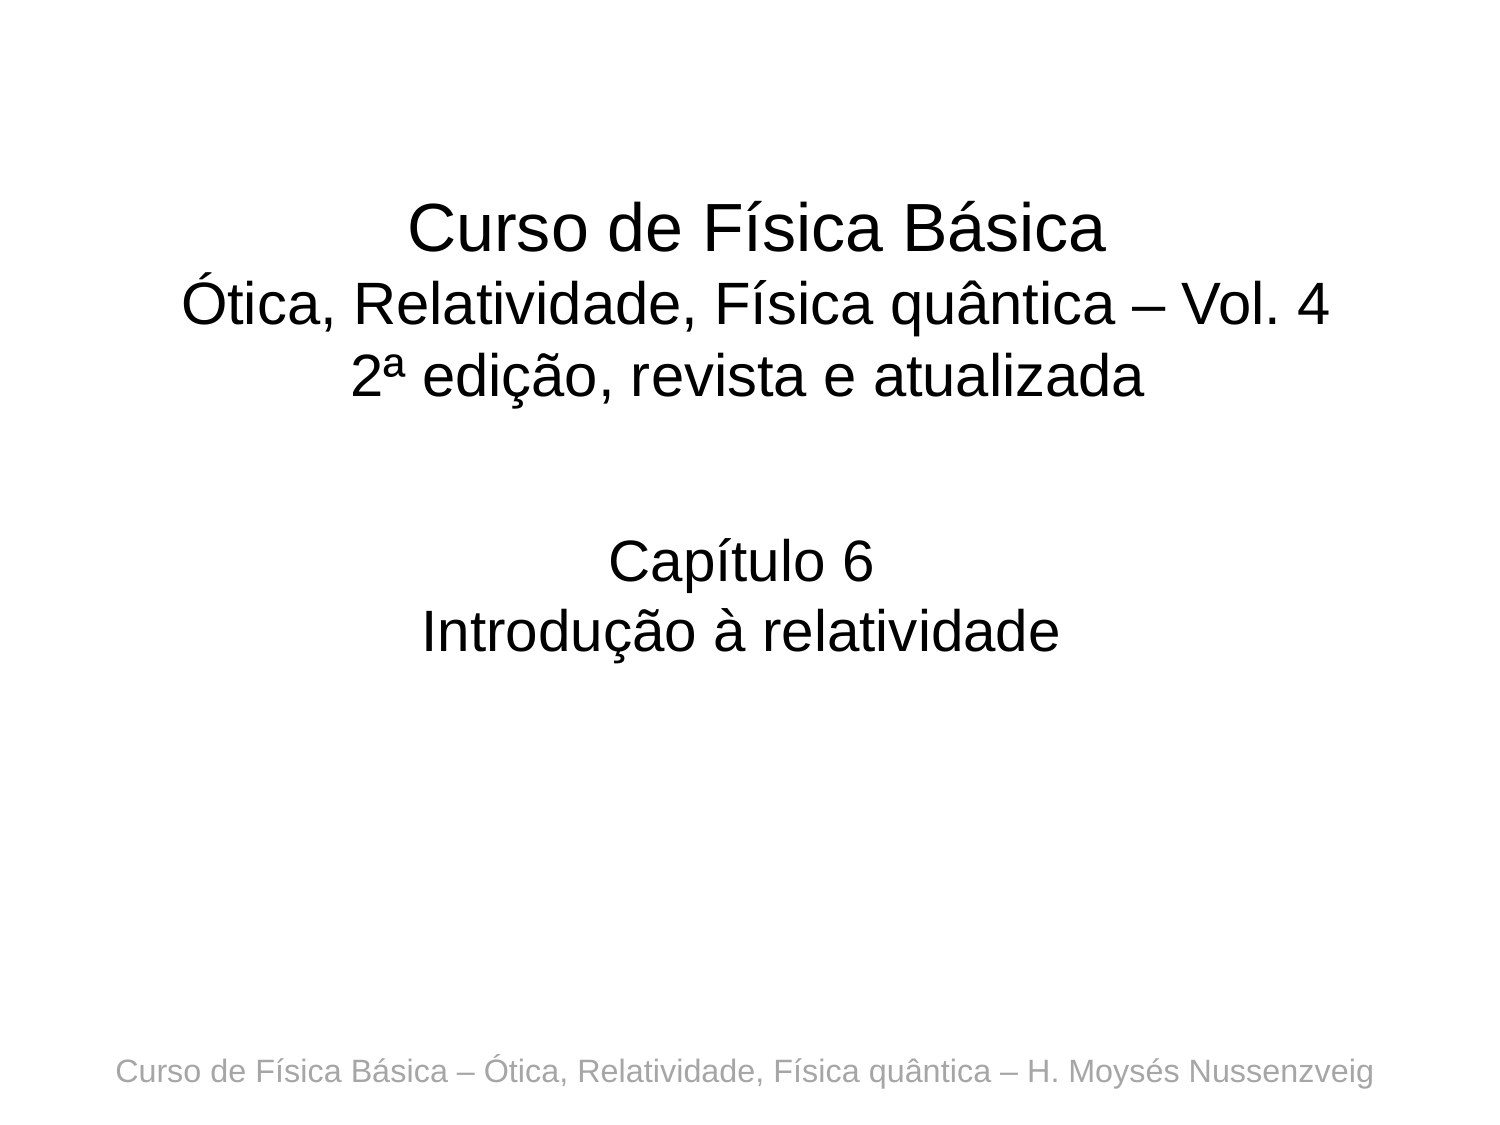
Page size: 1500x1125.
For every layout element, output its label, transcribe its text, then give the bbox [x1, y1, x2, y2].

text_box Capítulo 6 Introdução à relatividade [114, 515, 1369, 671]
footer Curso de Física Básica – Ótica, Relatividade, Física quântica – H. Moysés Nussenzveig [0, 1042, 1500, 1103]
text_box Curso de Física Básica Ótica, Relatividade, Física quântica – Vol. 4 2ª edição, revista e atualizada [119, 175, 1395, 417]
